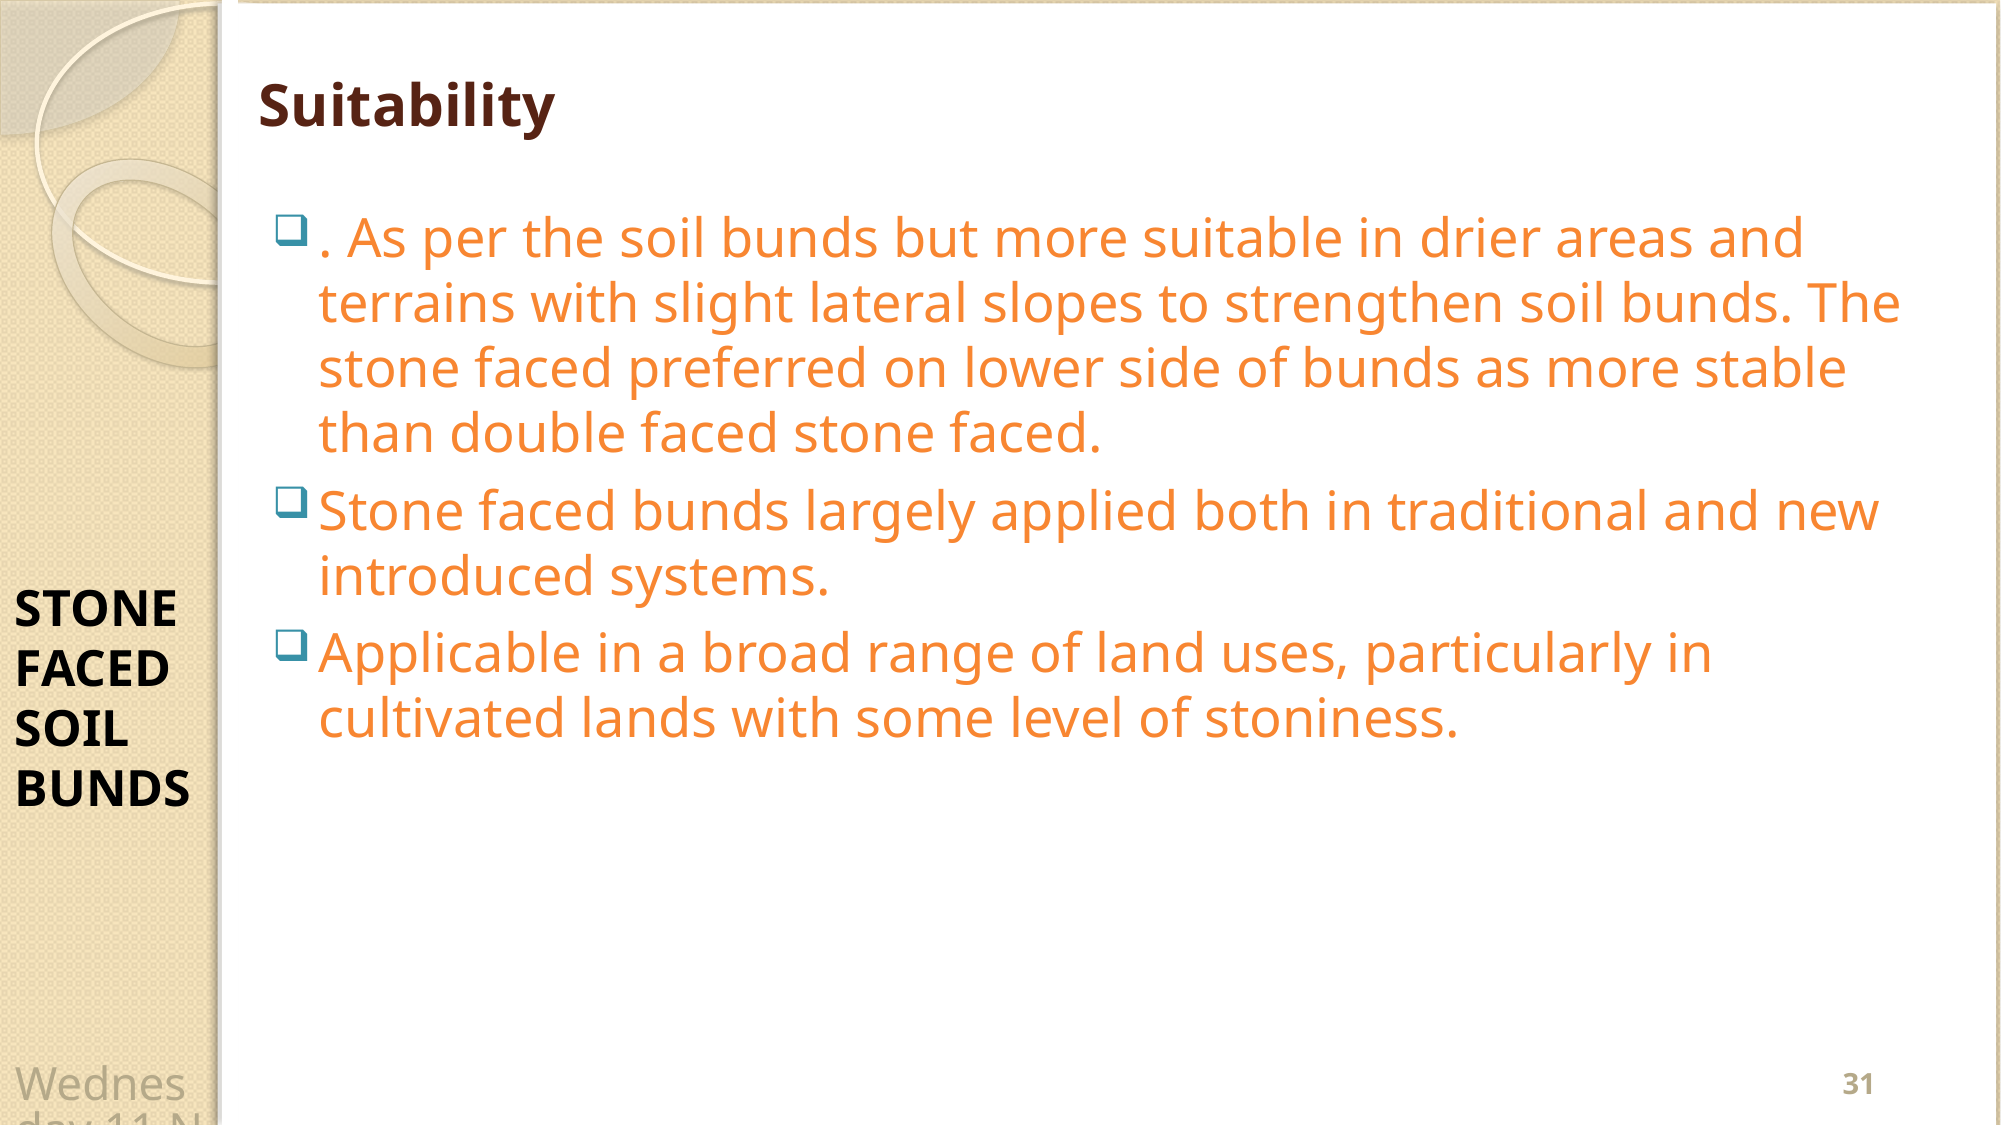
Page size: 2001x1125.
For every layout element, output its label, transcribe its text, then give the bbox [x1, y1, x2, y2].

title Suitability [244, 45, 1954, 162]
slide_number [0, 1061, 225, 1125]
list . As per the soil bunds but more suitable in drier areas and terrains with slight lateral slopes to strengthen soil bunds. The stone faced preferred on lower side of bunds as more stable than double faced stone faced. Stone faced bunds largely applied both in traditional and new introduced systems. Applicable in a broad range of land uses, particularly in cultivated lands with some level of stoniness. [244, 196, 1945, 1012]
slide_number 31 [1734, 1034, 1984, 1113]
text_box STONE FACED SOIL BUNDS [0, 569, 256, 824]
